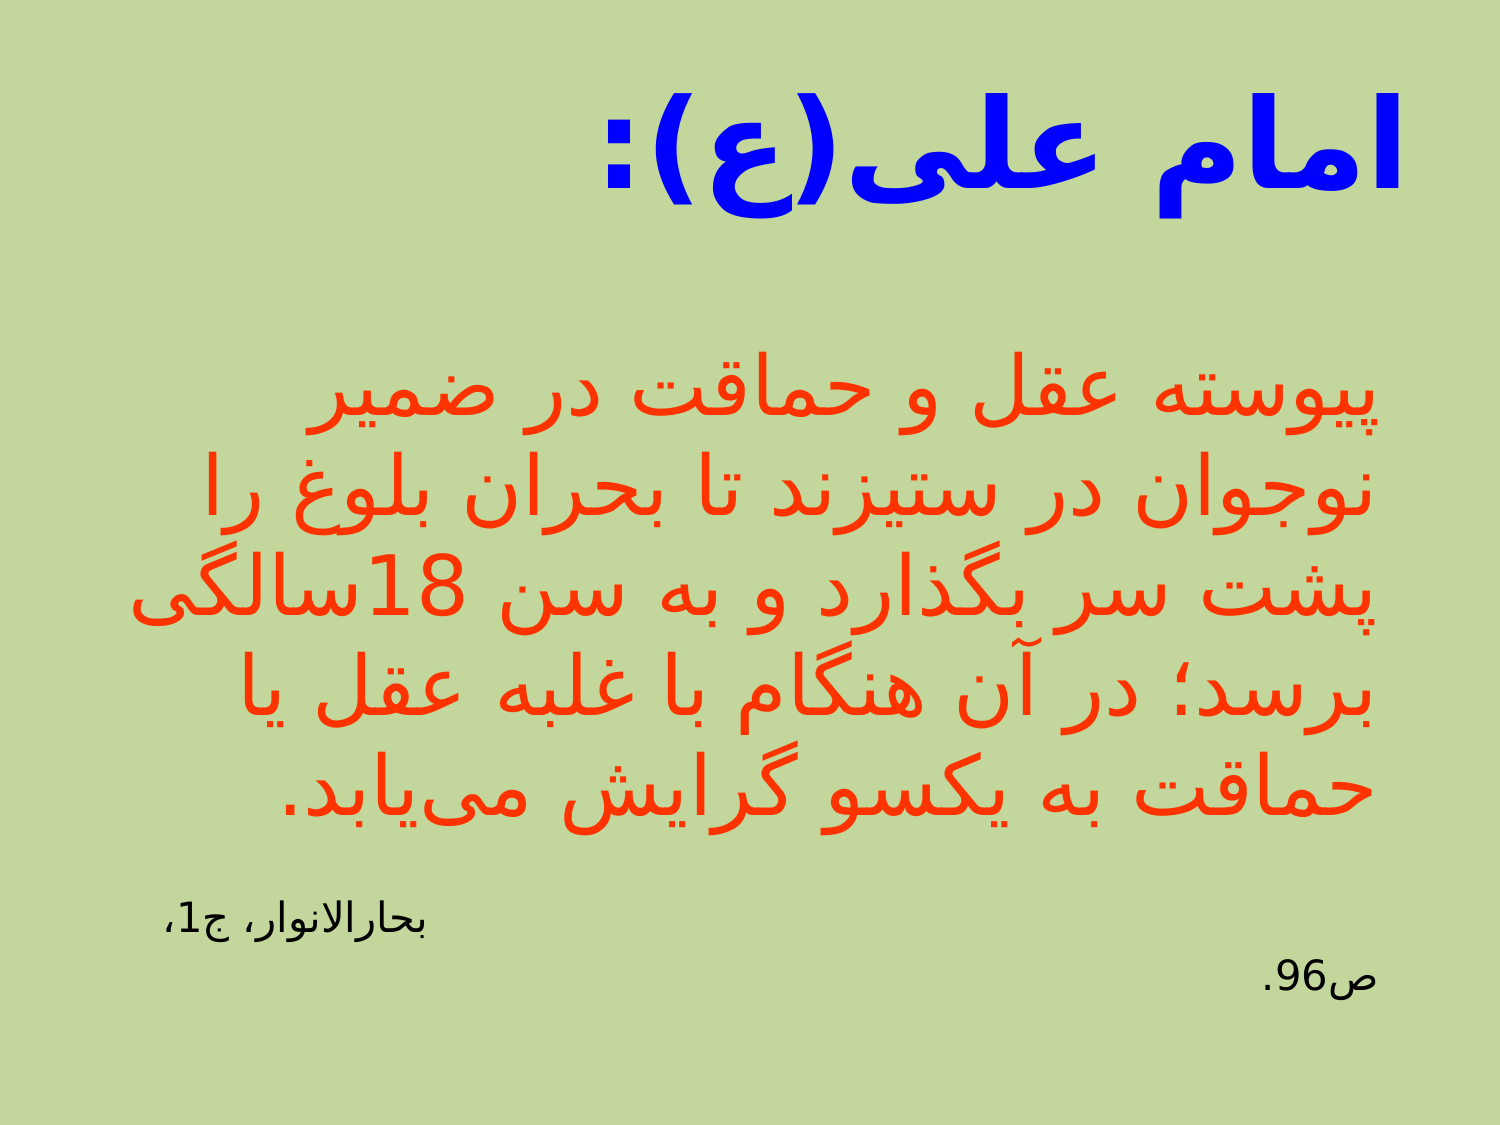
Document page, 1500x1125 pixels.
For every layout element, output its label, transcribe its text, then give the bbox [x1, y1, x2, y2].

list پیوسته عقل و حماقت در ضمیر نوجوان در ستیزند تا بحران بلوغ را پشت سر بگذارد و به سن 18سالگی برسد؛ در آن هنگام با غلبه عقل یا حماقت به یكسو گرایش می‌یابد. بحارالانوار، ج1، ص96. [112, 324, 1451, 1001]
title امام علی(ع): [74, 44, 1426, 233]
